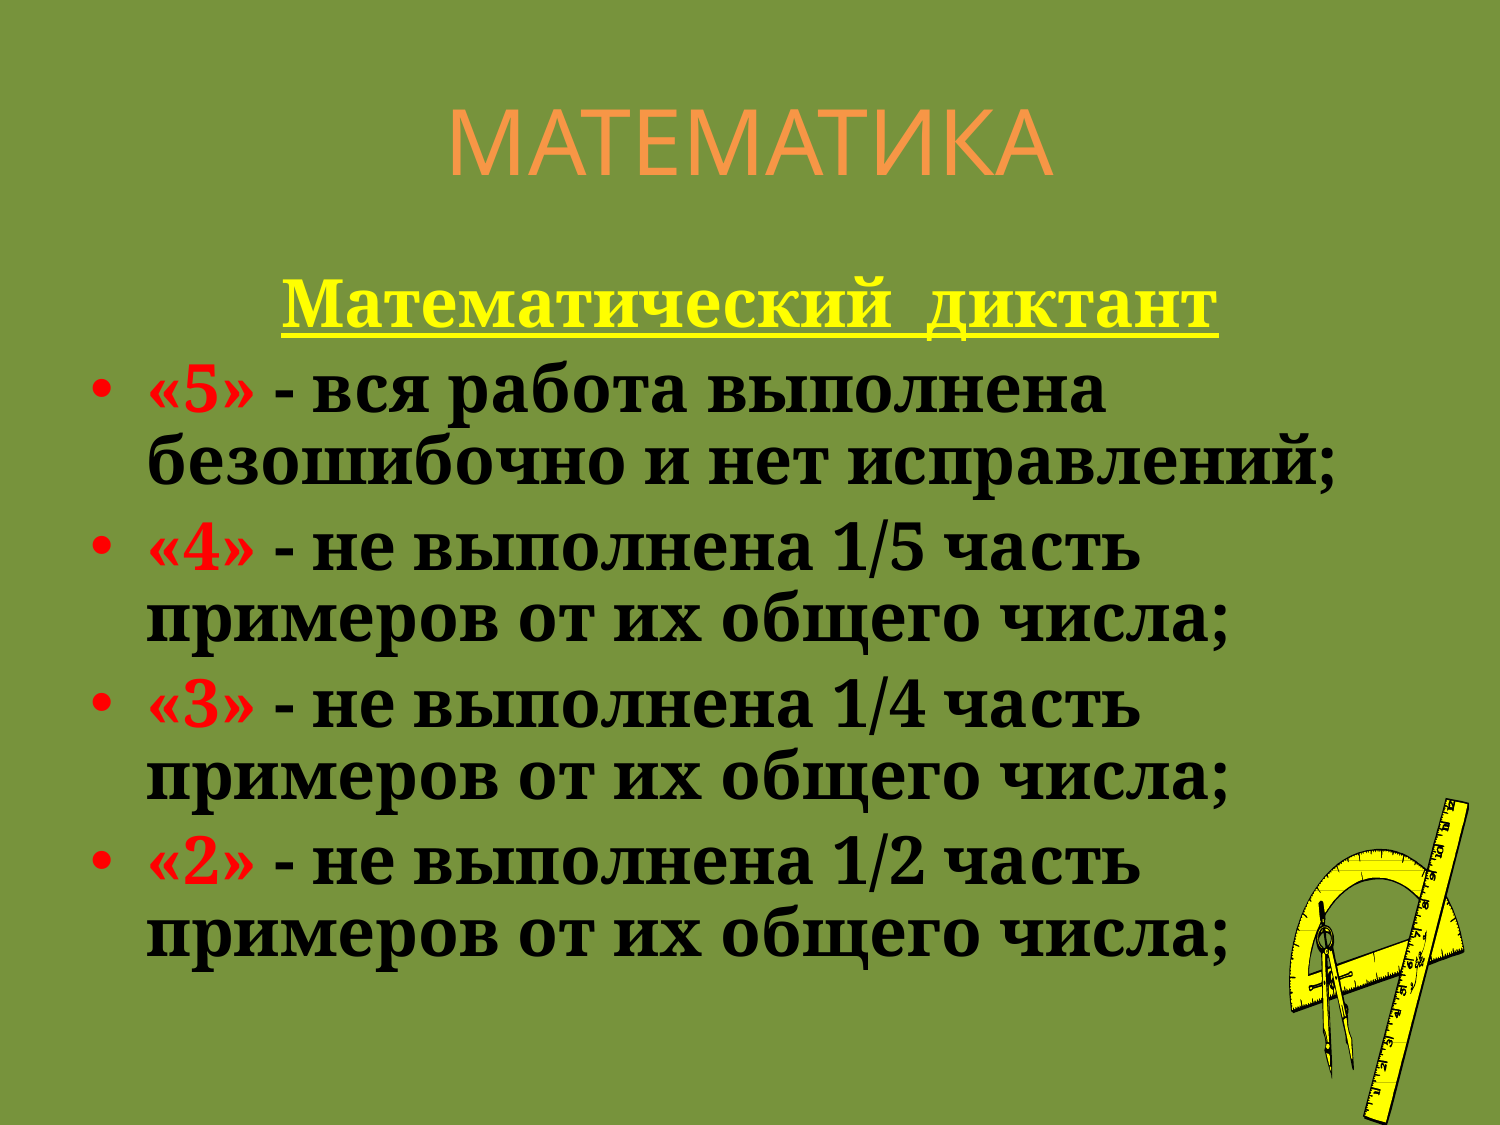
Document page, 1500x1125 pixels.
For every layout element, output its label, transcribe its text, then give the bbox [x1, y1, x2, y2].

title МАТЕМАТИКА [75, 45, 1425, 233]
list Математический диктант «5» - вся работа выполнена безошибочно и нет исправлений; «4» - не выполнена 1/5 часть примеров от их общего числа; «3» - не выполнена 1/4 часть примеров от их общего числа; «2» - не выполнена 1/2 часть примеров от их общего числа; [75, 262, 1425, 1005]
picture [1288, 797, 1470, 1125]
